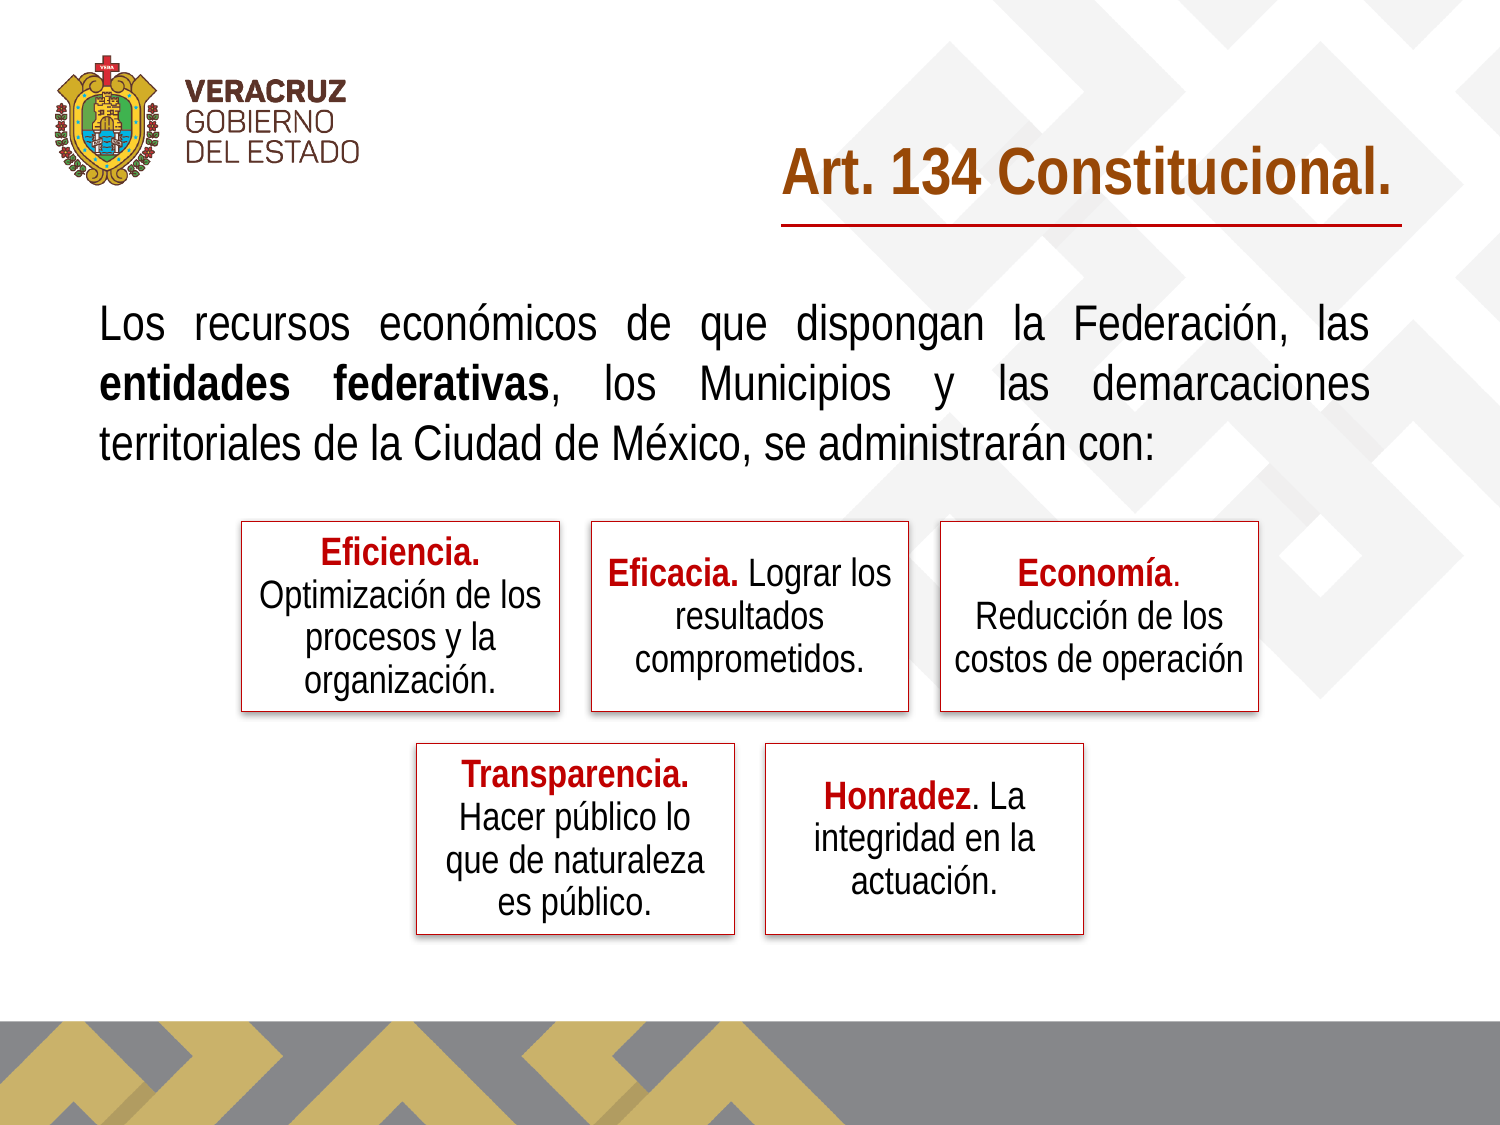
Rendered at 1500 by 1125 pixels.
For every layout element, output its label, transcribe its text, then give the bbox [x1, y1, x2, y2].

picture [0, 0, 1500, 1125]
text_box Art. 134 Constitucional. [749, 120, 1425, 216]
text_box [115, 520, 1385, 935]
text_box Los recursos económicos de que dispongan la Federación, las entidades federativas, los Municipios y las demarcaciones territoriales de la Ciudad de México, se administrarán con: [84, 283, 1386, 479]
